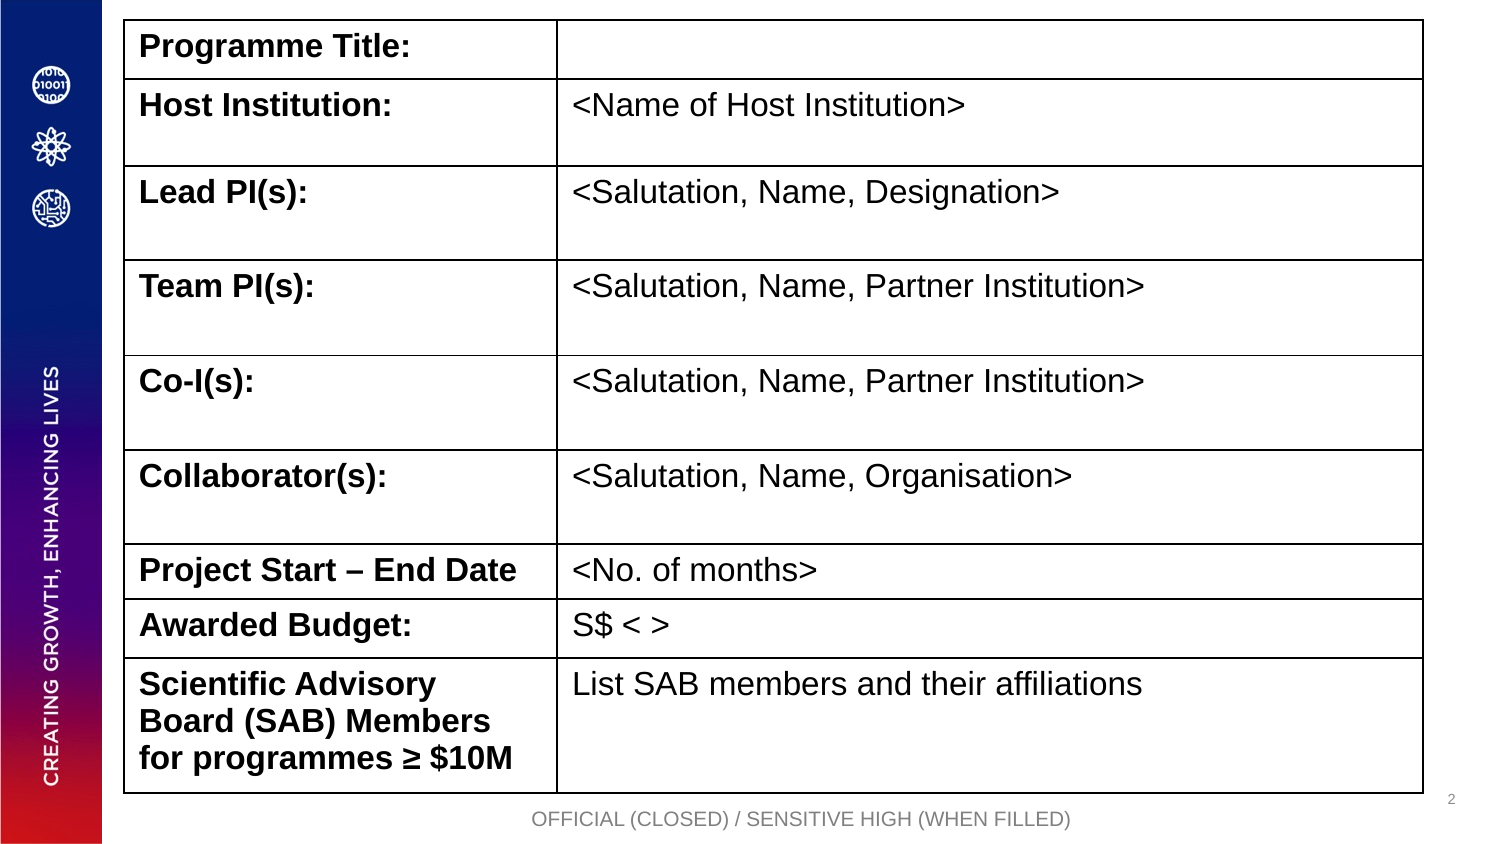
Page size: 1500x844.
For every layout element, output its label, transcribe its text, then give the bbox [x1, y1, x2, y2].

table_cell S$ < > [558, 600, 1422, 657]
table_cell <Salutation, Name, Designation> [558, 167, 1422, 259]
table_header [558, 21, 1422, 78]
table_cell <No. of months> [558, 545, 1422, 598]
table_cell <Salutation, Name, Organisation> [558, 451, 1422, 543]
table_cell <Salutation, Name, Partner Institution> [558, 356, 1422, 449]
table_cell List SAB members and their affiliations [558, 659, 1422, 792]
table_cell <Salutation, Name, Partner Institution> [558, 261, 1422, 355]
picture [0, 0, 102, 844]
table_cell Collaborator(s): [125, 451, 556, 543]
table_cell Scientific Advisory Board (SAB) Members for programmes ≥ $10M [125, 659, 556, 792]
table_cell <Name of Host Institution> [558, 80, 1422, 165]
table_cell Host Institution: [125, 80, 556, 165]
table_cell Project Start – End Date [125, 545, 556, 598]
table_cell Awarded Budget: [125, 600, 556, 657]
table_cell Co-I(s): [125, 356, 556, 449]
table_cell Team PI(s): [125, 261, 556, 355]
table_header Programme Title: [125, 21, 556, 78]
table_cell Lead PI(s): [125, 167, 556, 259]
